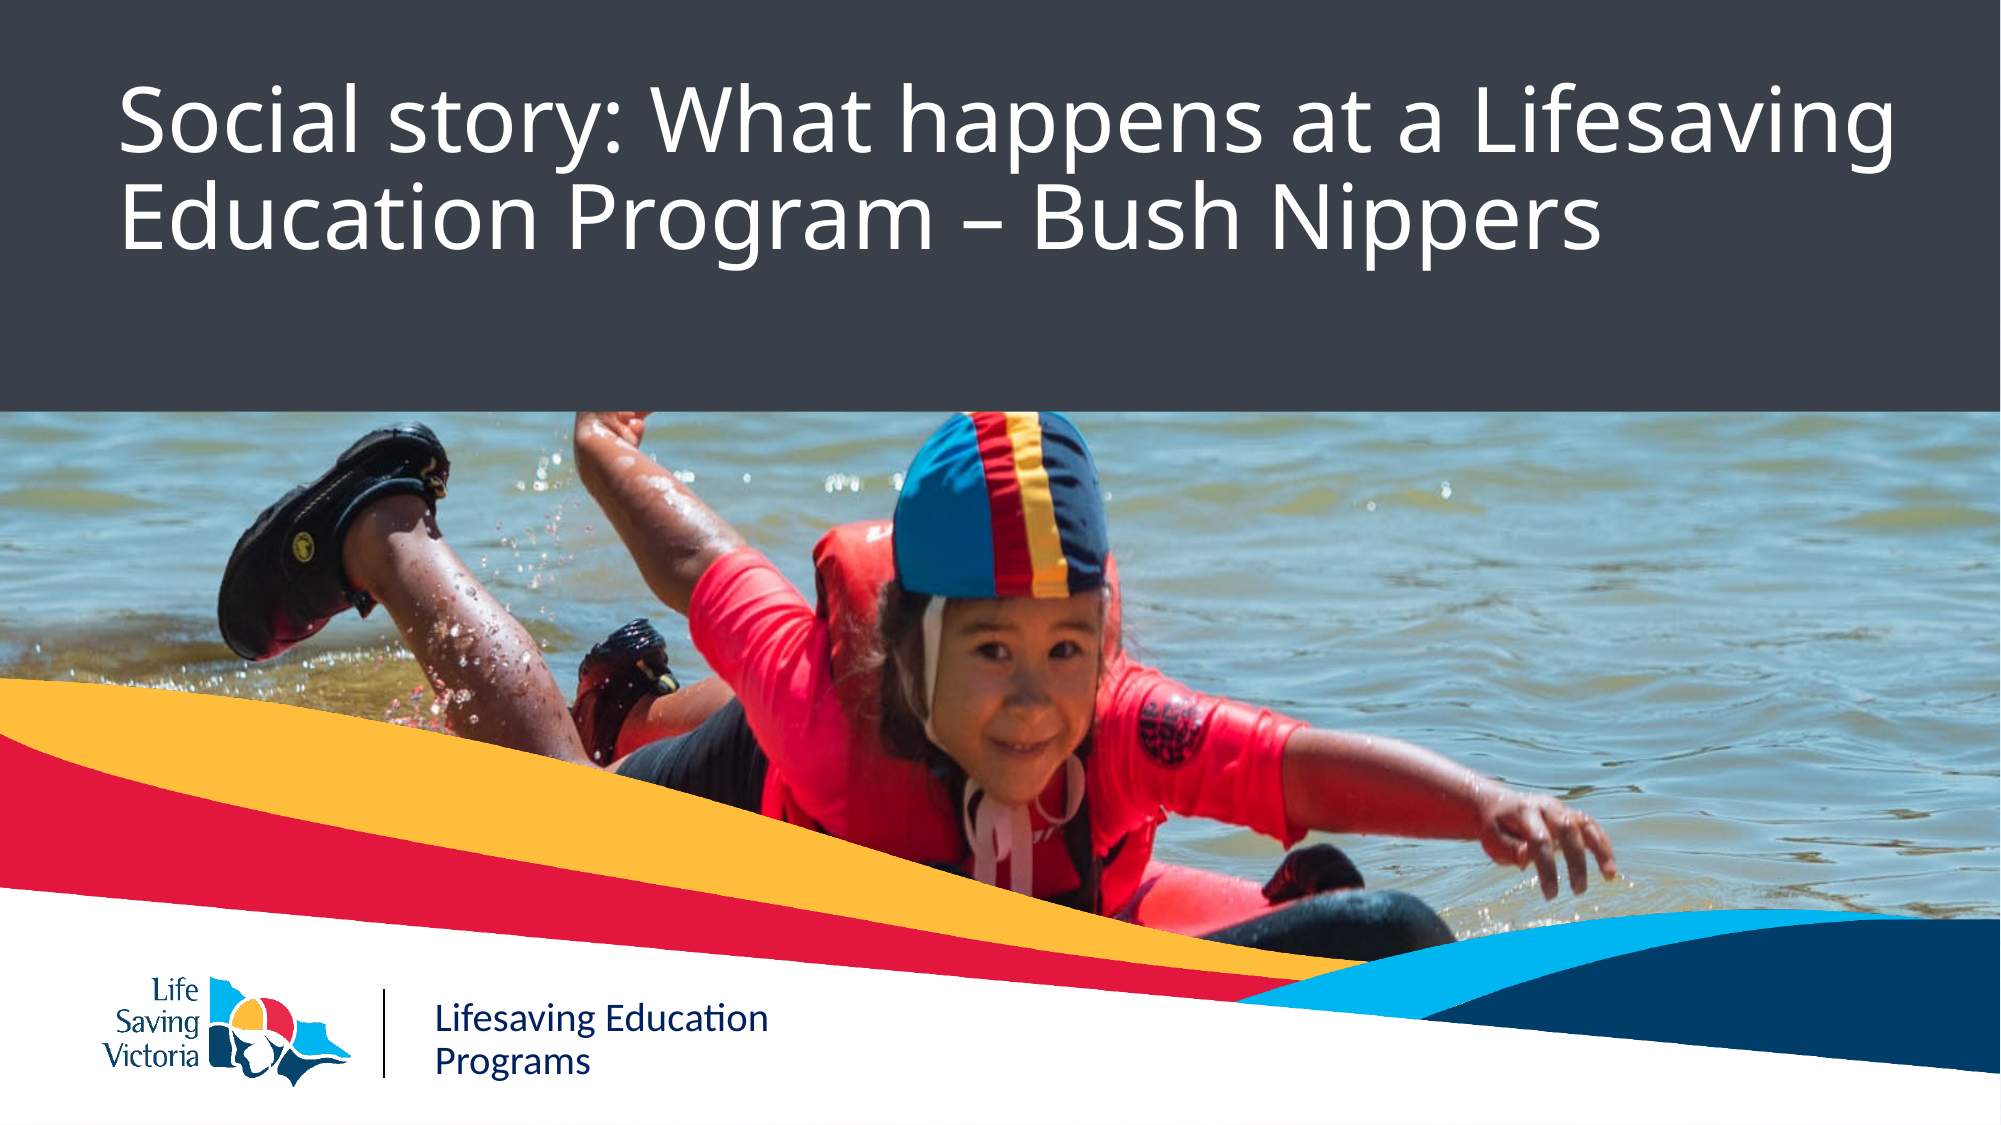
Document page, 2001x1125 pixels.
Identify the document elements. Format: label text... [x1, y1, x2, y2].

title Social story: What happens at a Lifesaving Education Program – Bush Nippers [102, 66, 1919, 341]
picture [0, 412, 2001, 1125]
list Lifesaving Education Programs [419, 988, 873, 1077]
